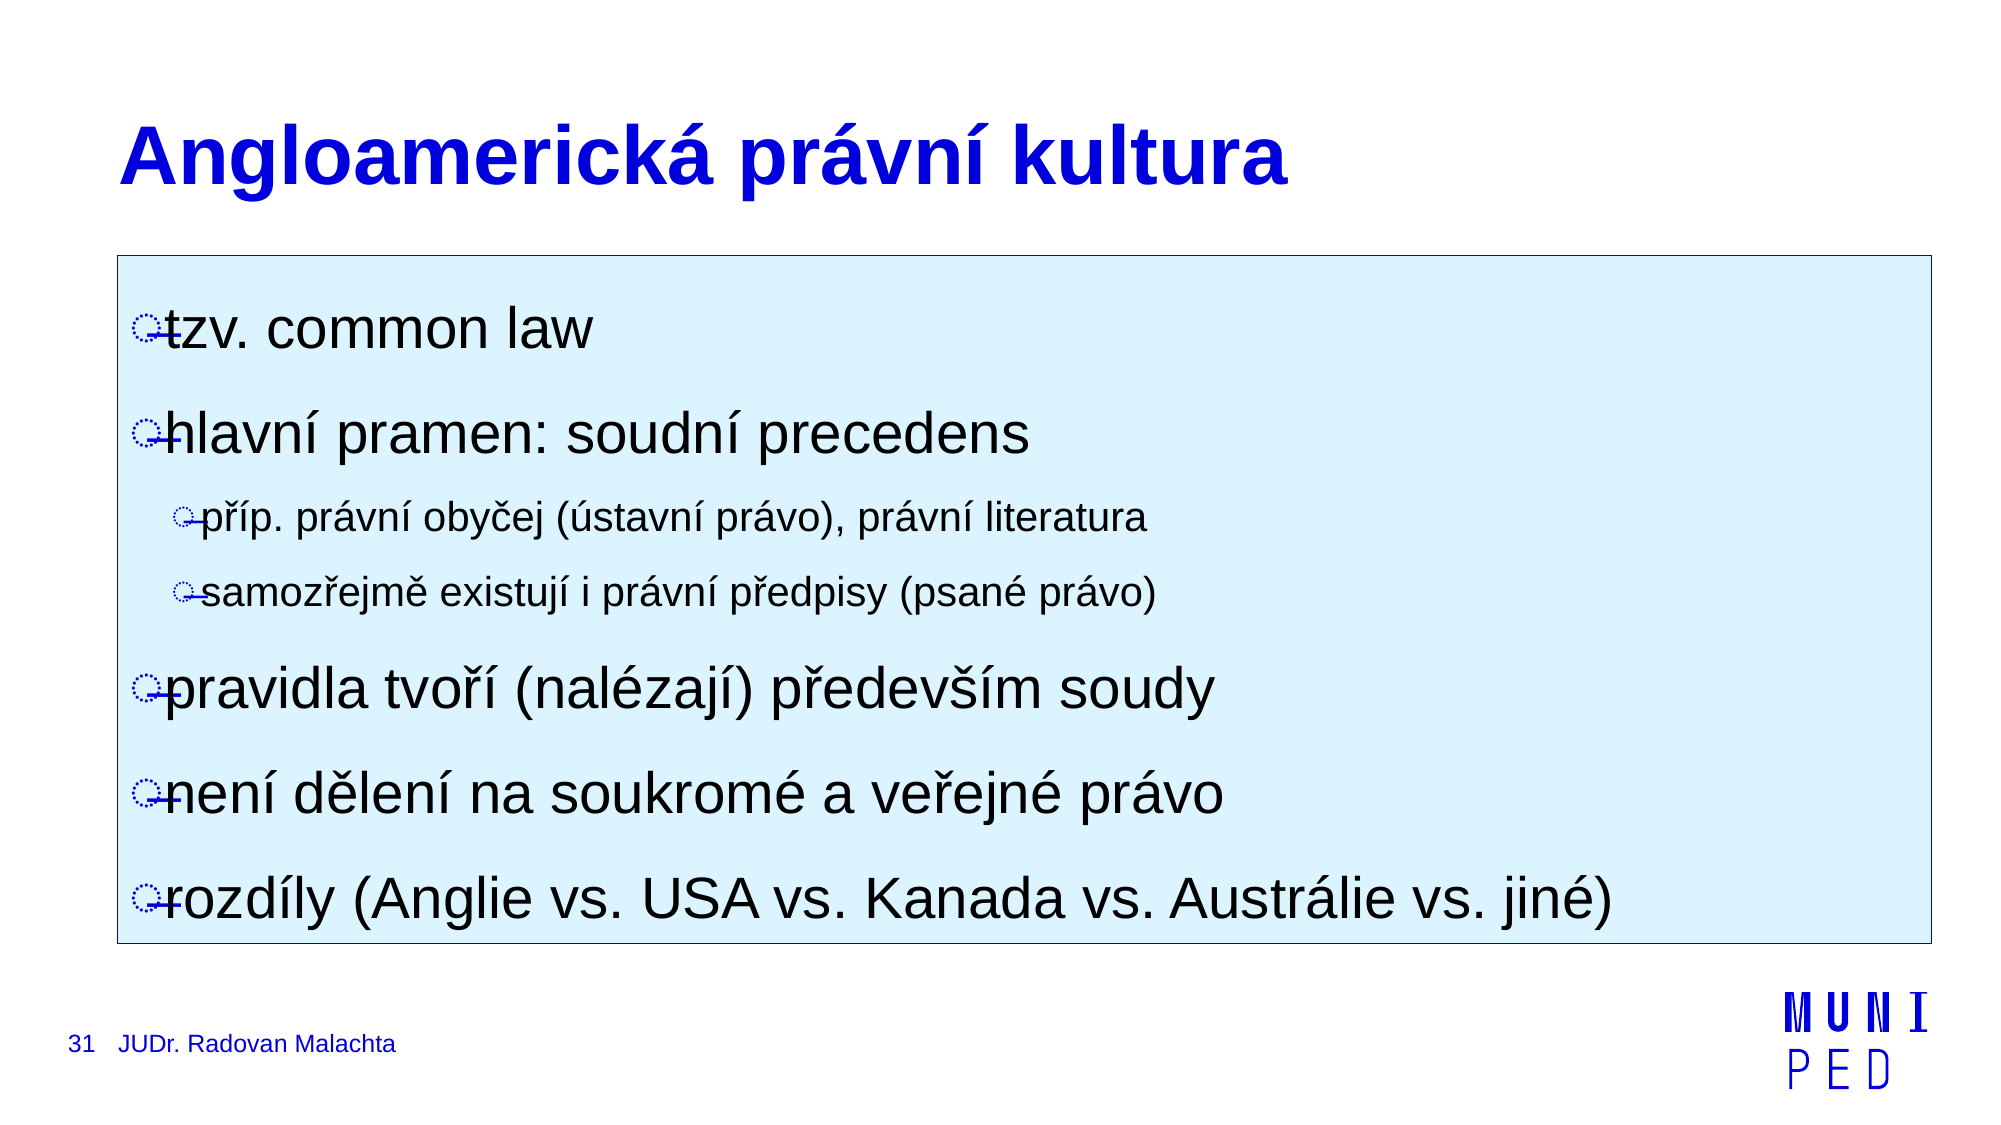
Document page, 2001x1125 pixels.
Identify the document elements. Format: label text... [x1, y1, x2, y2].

title Angloamerická právní kultura [118, 118, 1883, 193]
list tzv. common law hlavní pramen: soudní precedens příp. právní obyčej (ústavní právo), právní literatura samozřejmě existují i právní předpisy (psané právo) pravidla tvoří (nalézají) především soudy není dělení na soukromé a veřejné právo rozdíly (Anglie vs. USA vs. Kanada vs. Austrálie vs. jiné) [117, 255, 1932, 944]
slide_number 31 [67, 1021, 110, 1063]
footer JUDr. Radovan Malachta [118, 1021, 1418, 1063]
